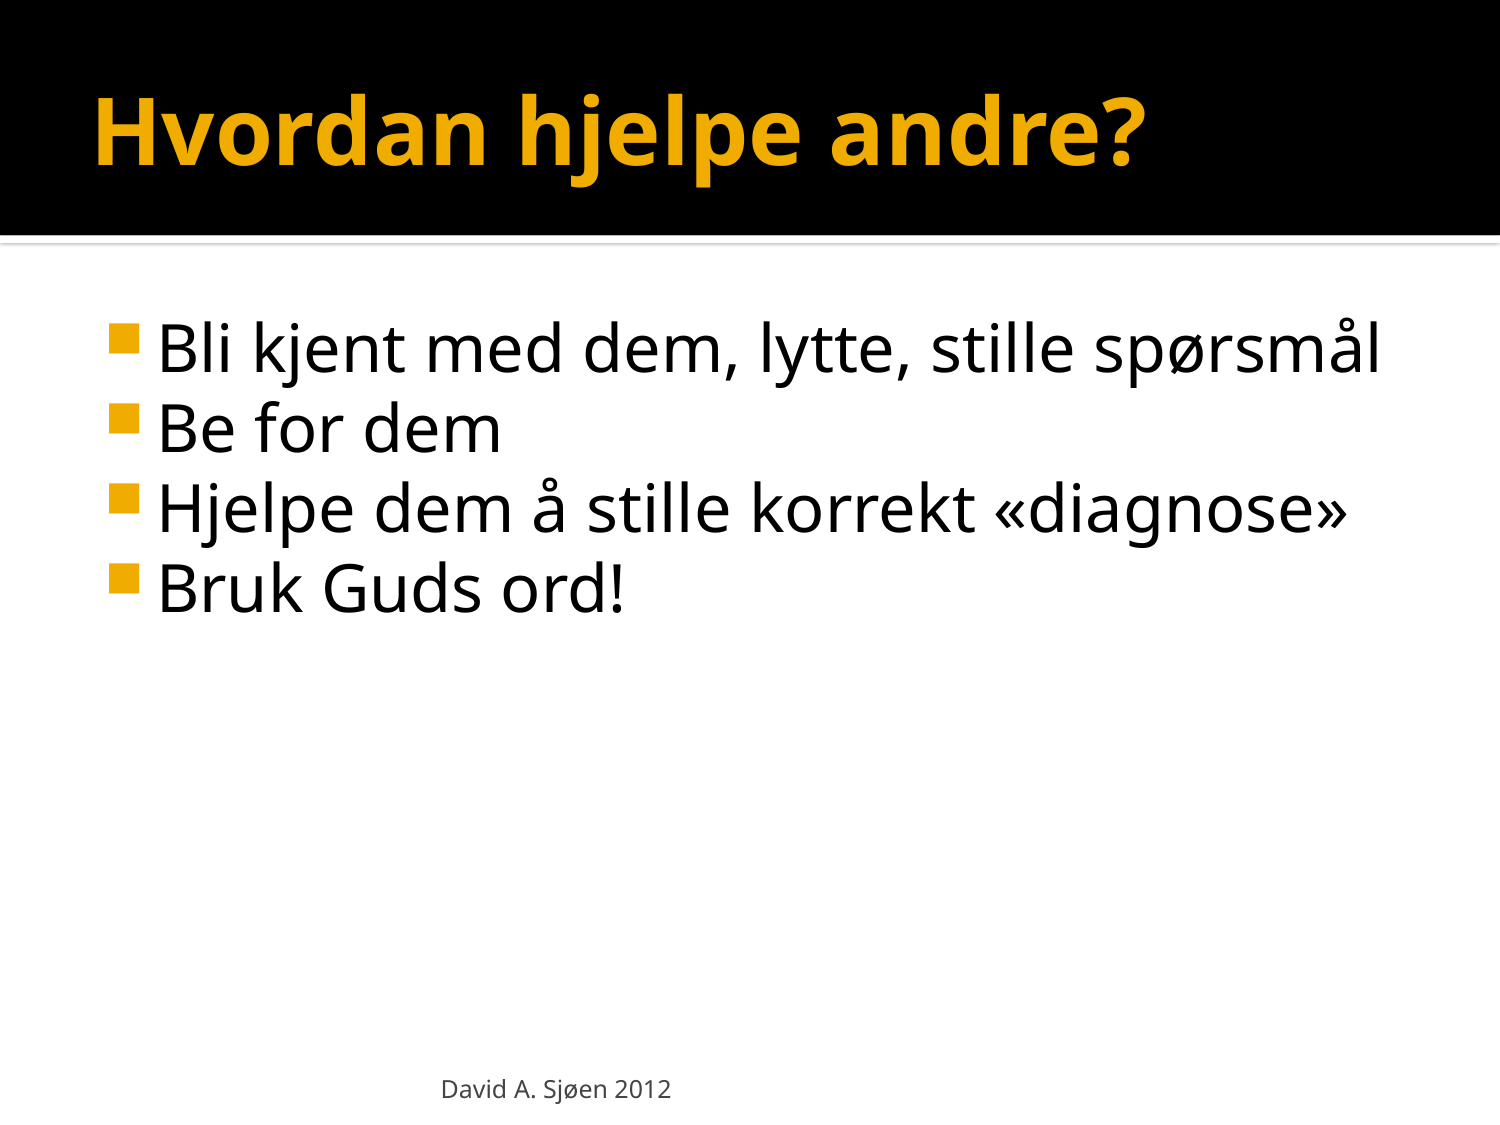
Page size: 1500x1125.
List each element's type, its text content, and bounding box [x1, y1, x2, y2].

footer David A. Sjøen 2012 [433, 1062, 1337, 1108]
title Hvordan hjelpe andre? [75, 25, 1425, 231]
list Bli kjent med dem, lytte, stille spørsmål Be for dem Hjelpe dem å stille korrekt «diagnose» Bruk Guds ord! [75, 291, 1425, 1050]
